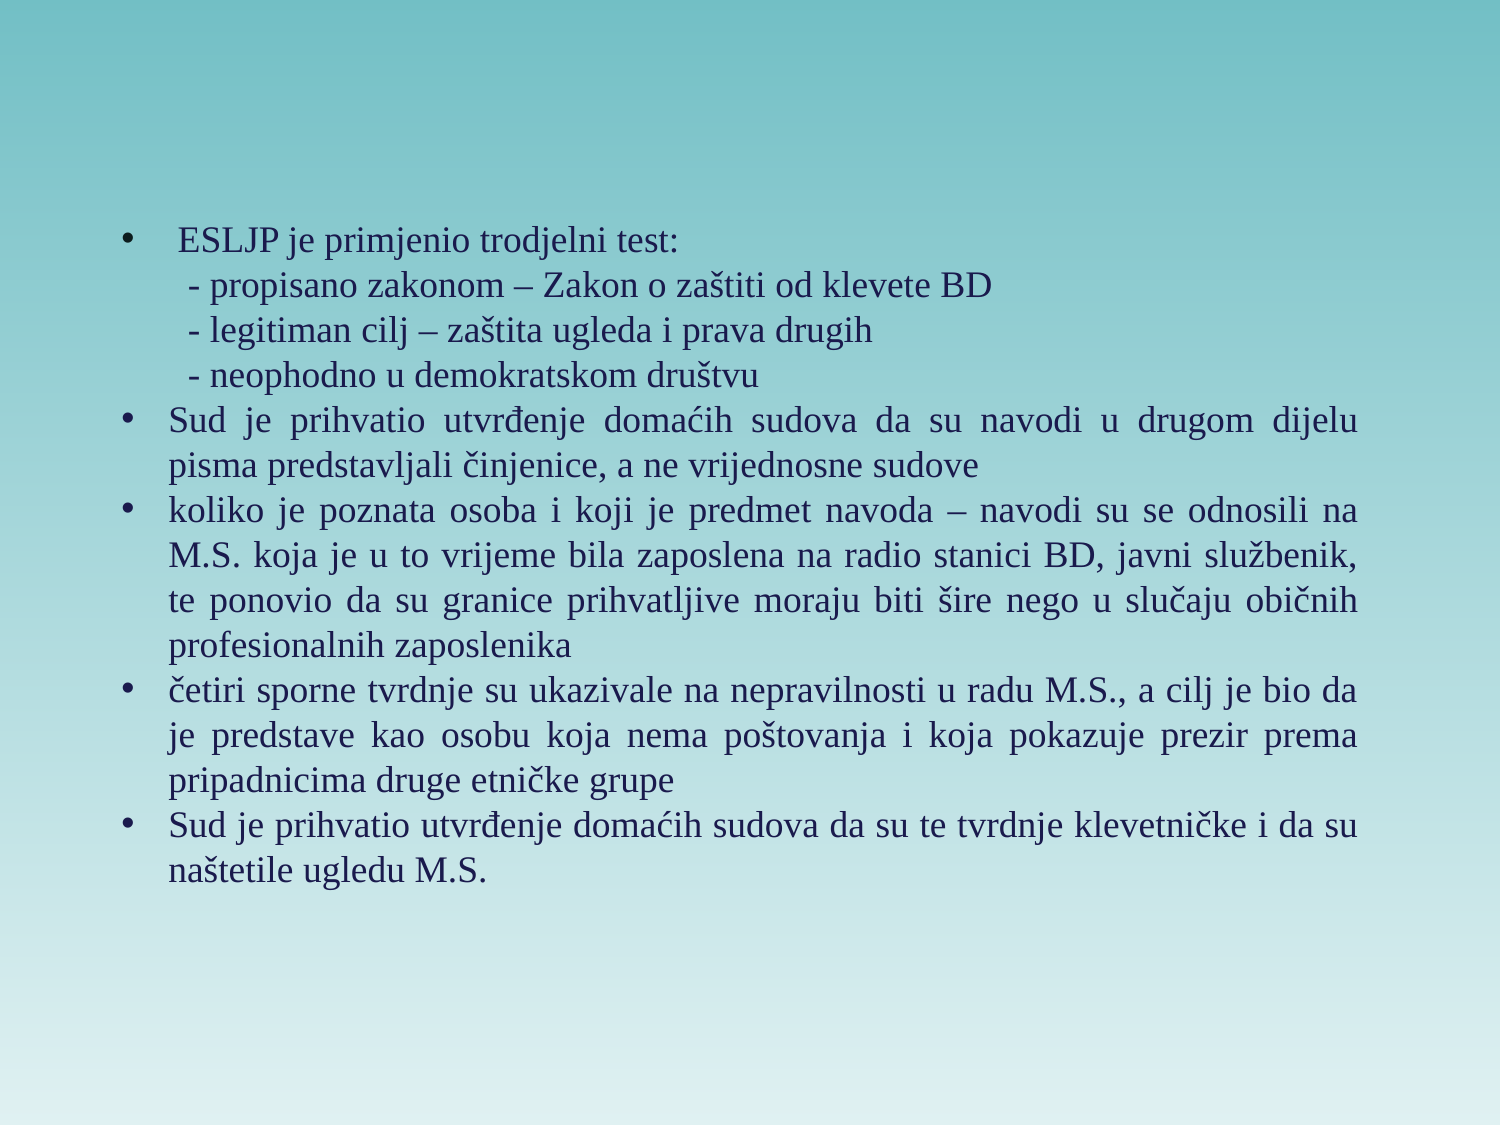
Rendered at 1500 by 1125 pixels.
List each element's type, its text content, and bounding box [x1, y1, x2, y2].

text_box [1375, 88, 1382, 1018]
text_box ESLJP je primjenio trodjelni test: - propisano zakonom – Zakon o zaštiti od klevete BD - legitiman cilj – zaštita ugleda i prava drugih - neophodno u demokratskom društvu Sud je prihvatio utvrđenje domaćih sudova da su navodi u drugom dijelu pisma predstavljali činjenice, a ne vrijednosne sudove koliko je poznata osoba i koji je predmet navoda – navodi su se odnosili na M.S. koja je u to vrijeme bila zaposlena na radio stanici BD, javni službenik, te ponovio da su granice prihvatljive moraju biti šire nego u slučaju običnih profesionalnih zaposlenika četiri sporne tvrdnje su ukazivale na nepravilnosti u radu M.S., a cilj je bio da je predstave kao osobu koja nema poštovanja i koja pokazuje prezir prema pripadnicima druge etničke grupe Sud je prihvatio utvrđenje domaćih sudova da su te tvrdnje klevetničke i da su naštetile ugledu M.S. [106, 88, 1375, 1018]
